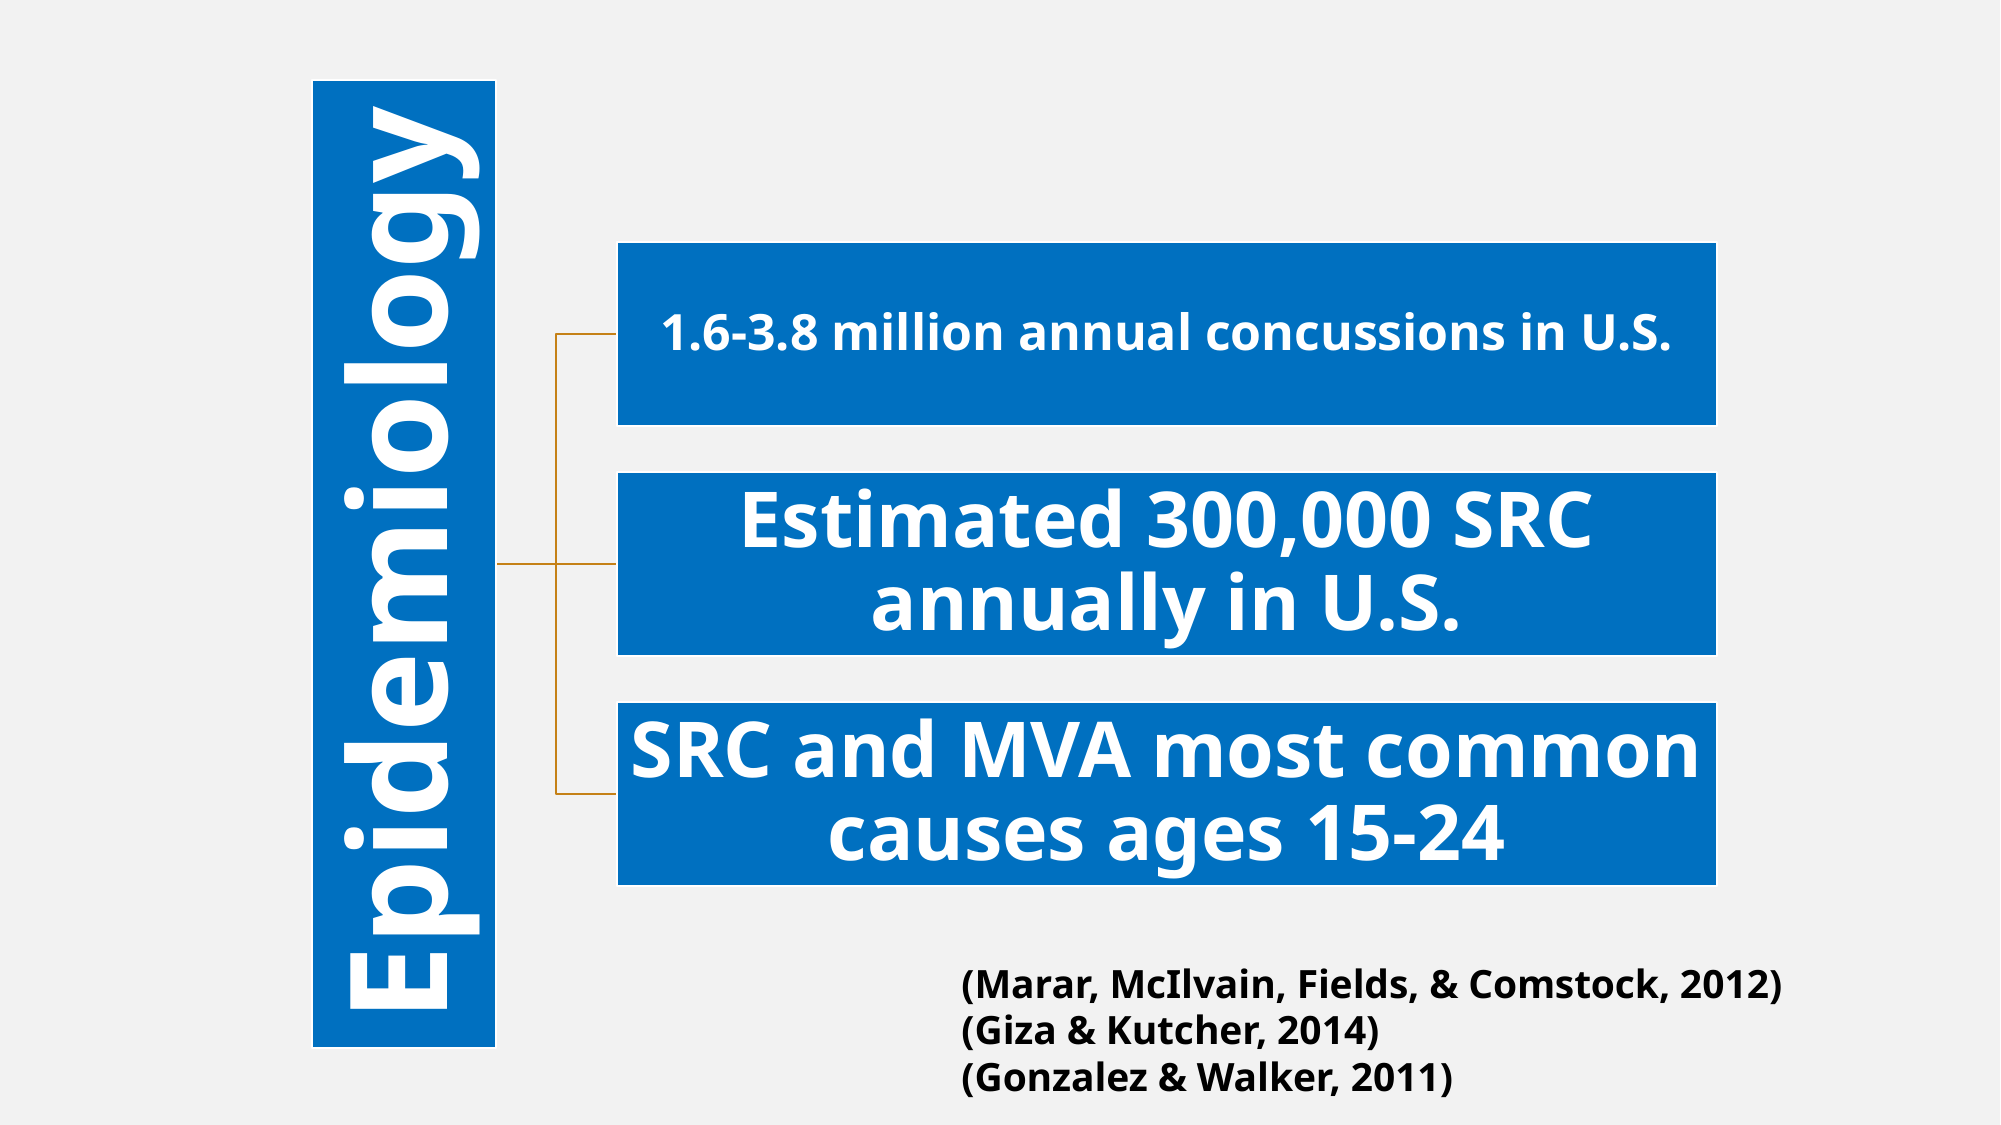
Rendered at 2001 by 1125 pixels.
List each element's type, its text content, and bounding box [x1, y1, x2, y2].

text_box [207, 79, 1822, 1048]
text_box (Marar, McIlvain, Fields, & Comstock, 2012) (Giza & Kutcher, 2014) (Gonzalez & Walker, 2011) [946, 952, 1968, 1125]
